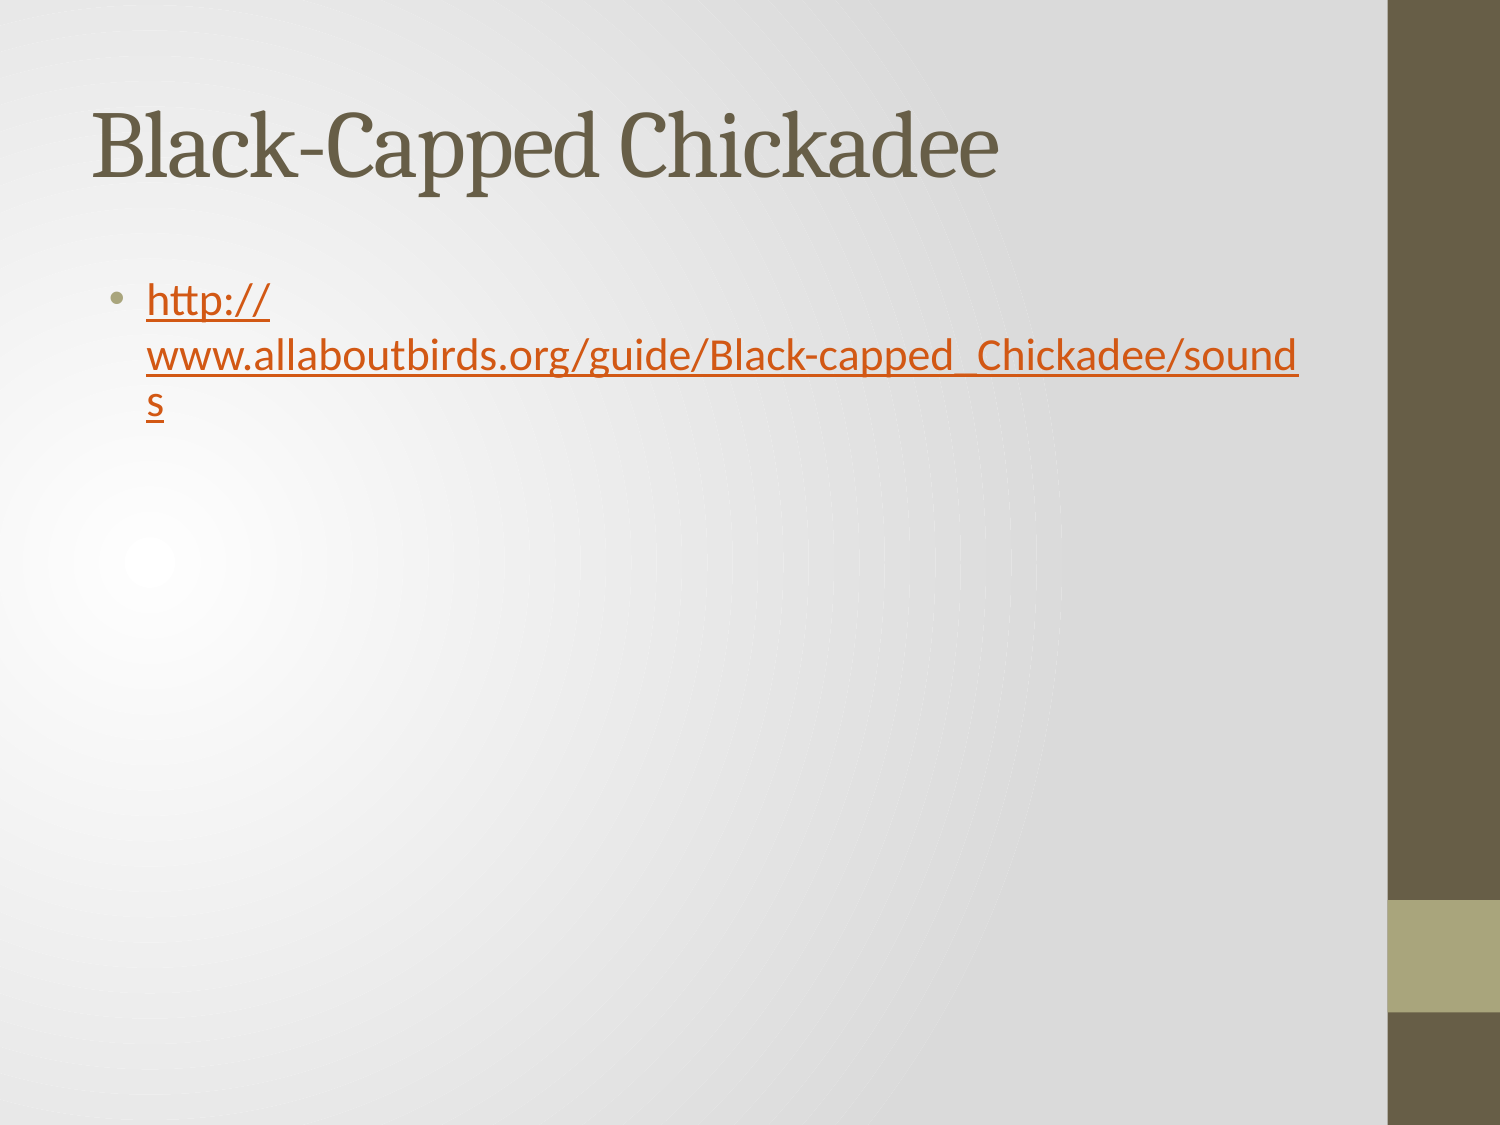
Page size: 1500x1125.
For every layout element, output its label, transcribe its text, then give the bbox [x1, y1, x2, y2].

title Black-Capped Chickadee [75, 45, 1325, 233]
list http://www.allaboutbirds.org/guide/Black-capped_Chickadee/sounds [75, 262, 1325, 1050]
